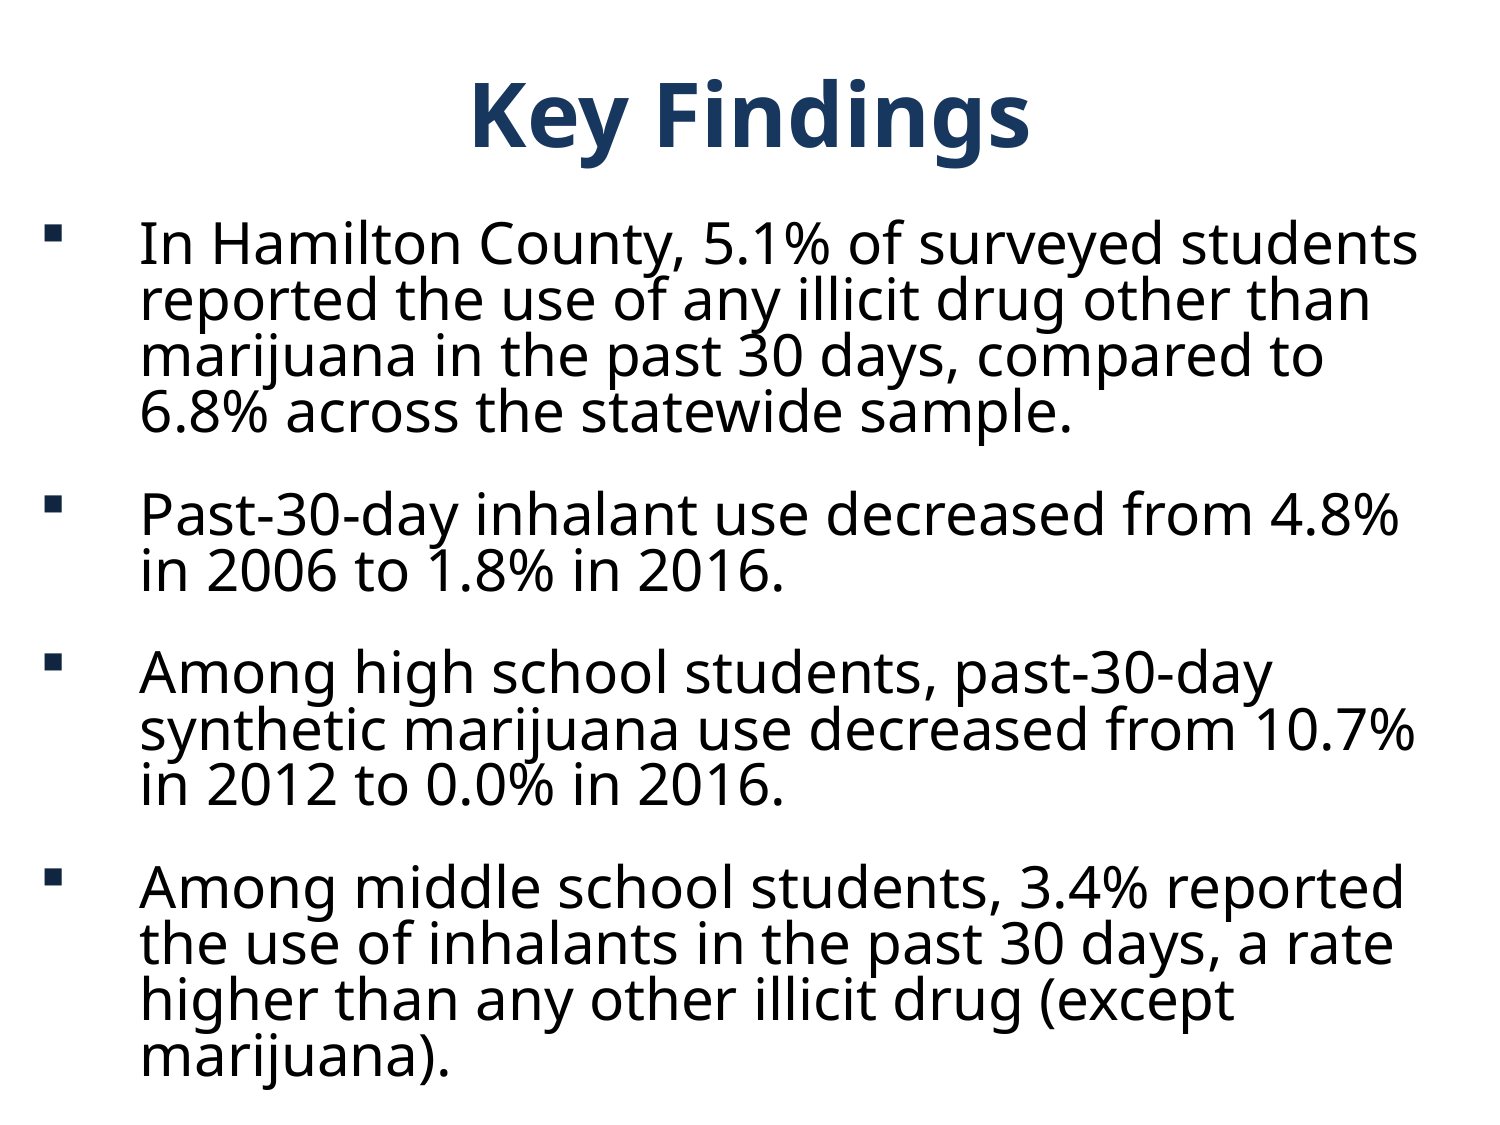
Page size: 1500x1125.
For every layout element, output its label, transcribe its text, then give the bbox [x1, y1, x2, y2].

text_box In Hamilton County, 5.1% of surveyed students reported the use of any illicit drug other than marijuana in the past 30 days, compared to 6.8% across the statewide sample. Past-30-day inhalant use decreased from 4.8% in 2006 to 1.8% in 2016. Among high school students, past-30-day synthetic marijuana use decreased from 10.7% in 2012 to 0.0% in 2016. Among middle school students, 3.4% reported the use of inhalants in the past 30 days, a rate higher than any other illicit drug (except marijuana). [24, 212, 1475, 938]
text_box Key Findings [37, 62, 1463, 174]
